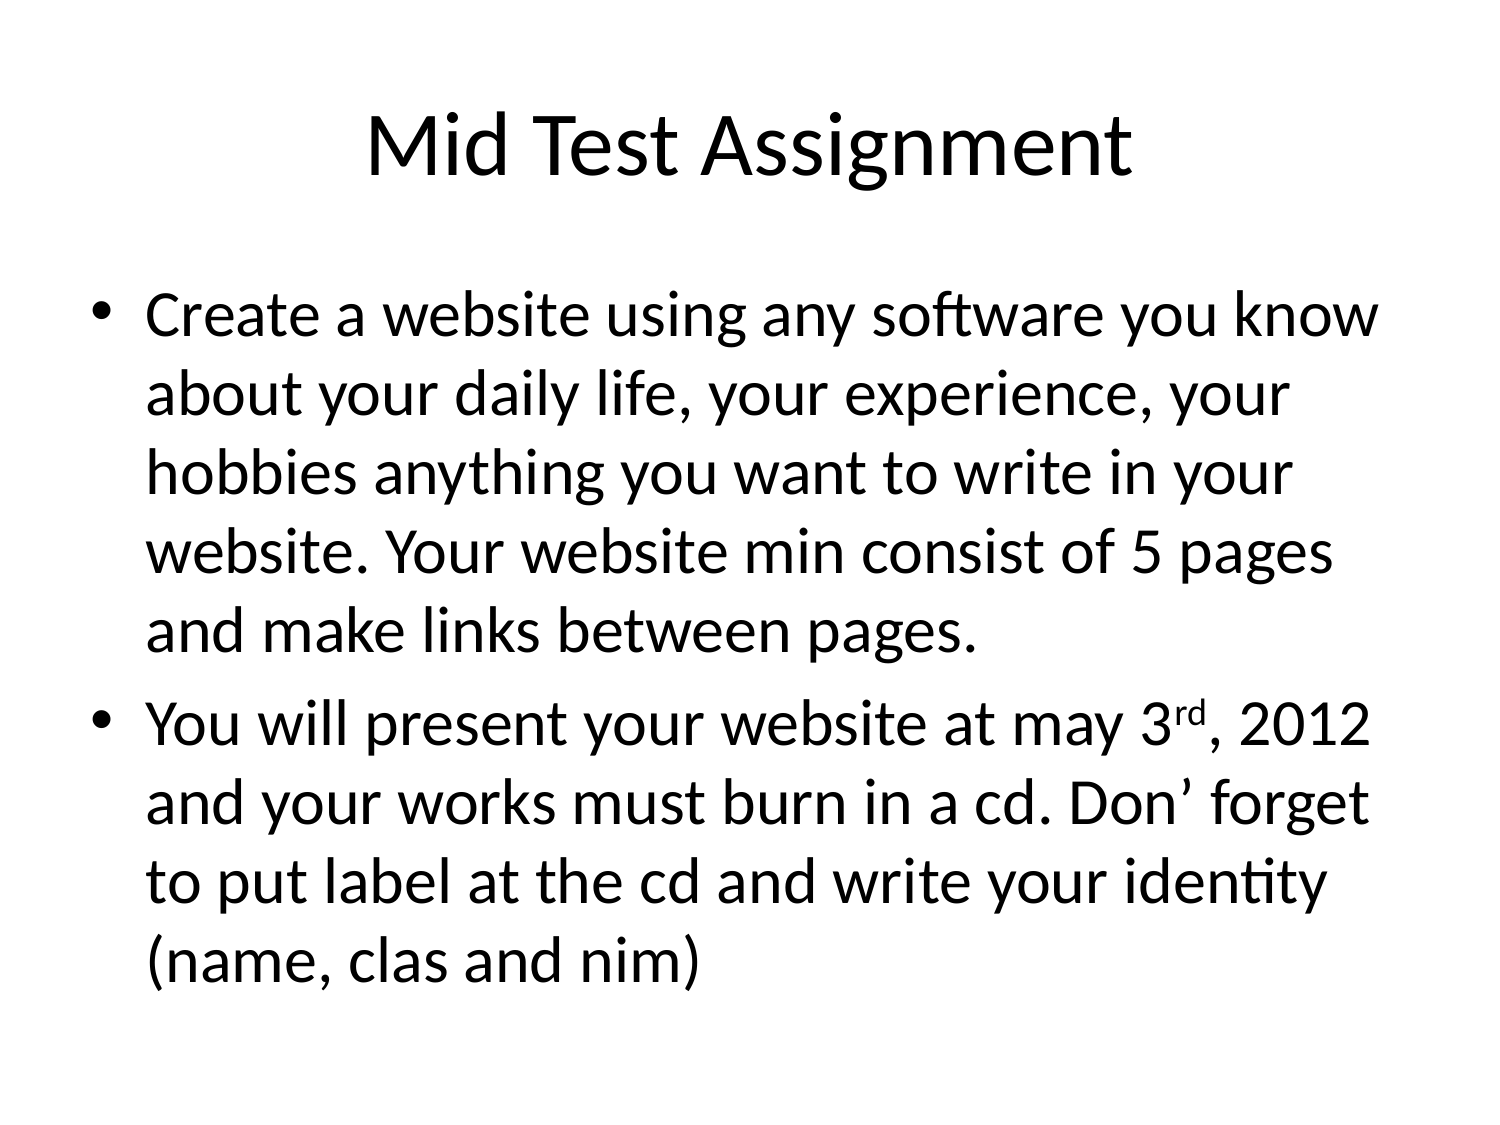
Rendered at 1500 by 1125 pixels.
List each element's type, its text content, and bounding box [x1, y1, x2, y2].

list Create a website using any software you know about your daily life, your experience, your hobbies anything you want to write in your website. Your website min consist of 5 pages and make links between pages. You will present your website at may 3rd, 2012 and your works must burn in a cd. Don’ forget to put label at the cd and write your identity (name, clas and nim) [75, 262, 1425, 1005]
title Mid Test Assignment [75, 45, 1425, 233]
